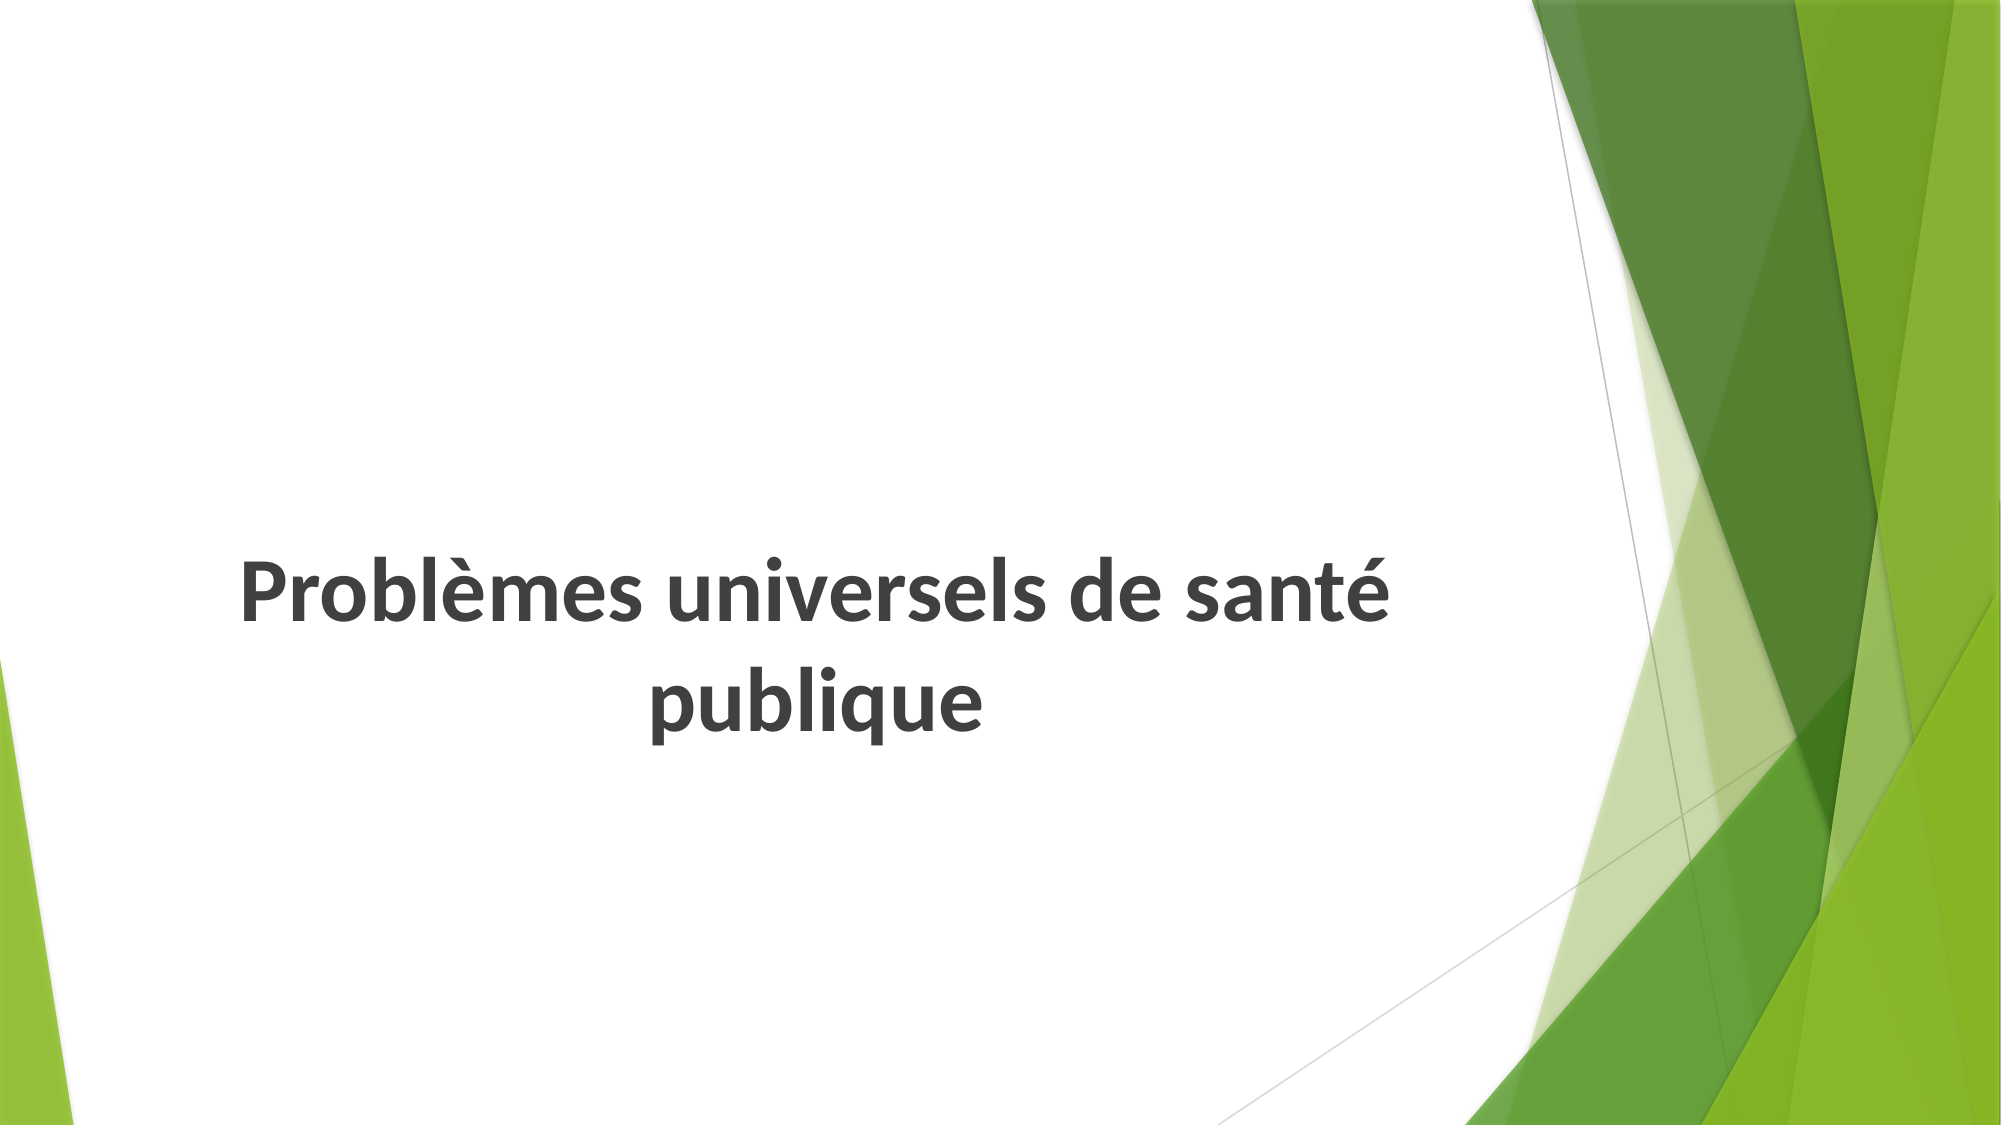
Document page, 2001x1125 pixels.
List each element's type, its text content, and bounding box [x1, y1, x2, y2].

list Problèmes universels de santé publique [111, 354, 1522, 992]
